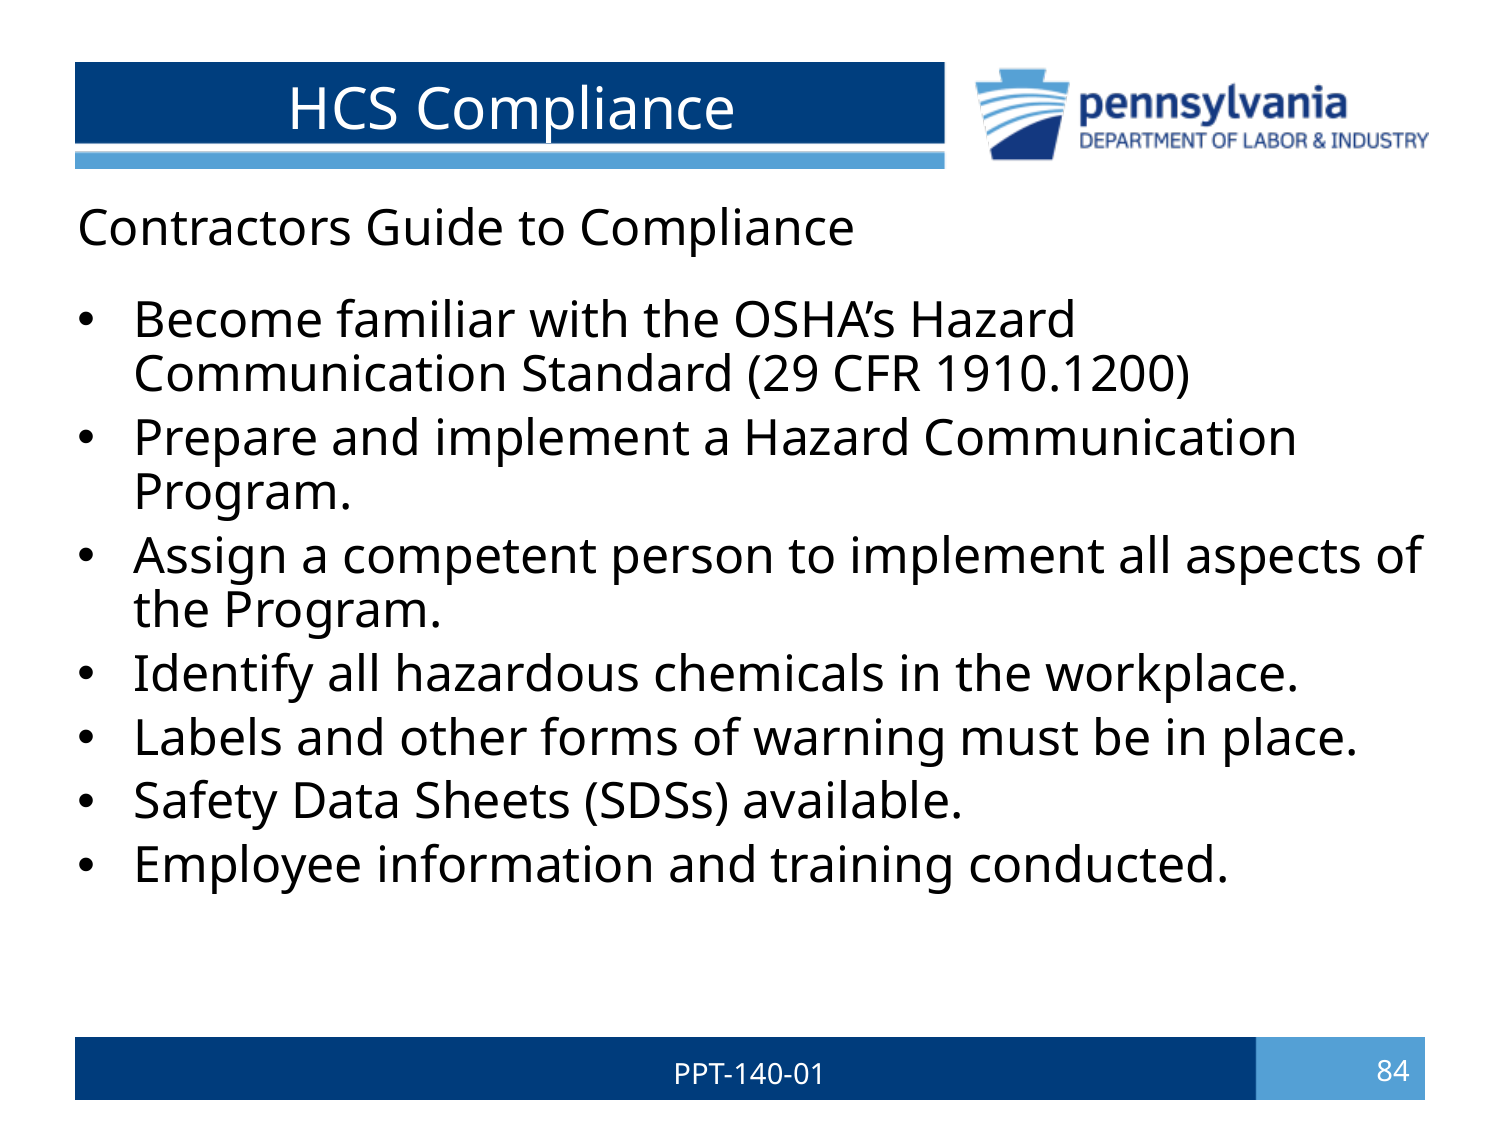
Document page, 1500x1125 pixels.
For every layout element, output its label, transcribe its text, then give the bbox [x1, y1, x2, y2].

title HCS Compliance [75, 62, 950, 150]
picture [75, 1037, 1425, 1100]
footer PPT-140-01 [512, 1042, 988, 1103]
subtitle Contractors Guide to Compliance Become familiar with the OSHA’s Hazard Communication Standard (29 CFR 1910.1200) Prepare and implement a Hazard Communication Program. Assign a competent person to implement all aspects of the Program. Identify all hazardous chemicals in the workplace. Labels and other forms of warning must be in place. Safety Data Sheets (SDSs) available. Employee information and training conducted. [62, 187, 1463, 1013]
slide_number 84 [1250, 1042, 1425, 1103]
picture [75, 62, 1429, 169]
